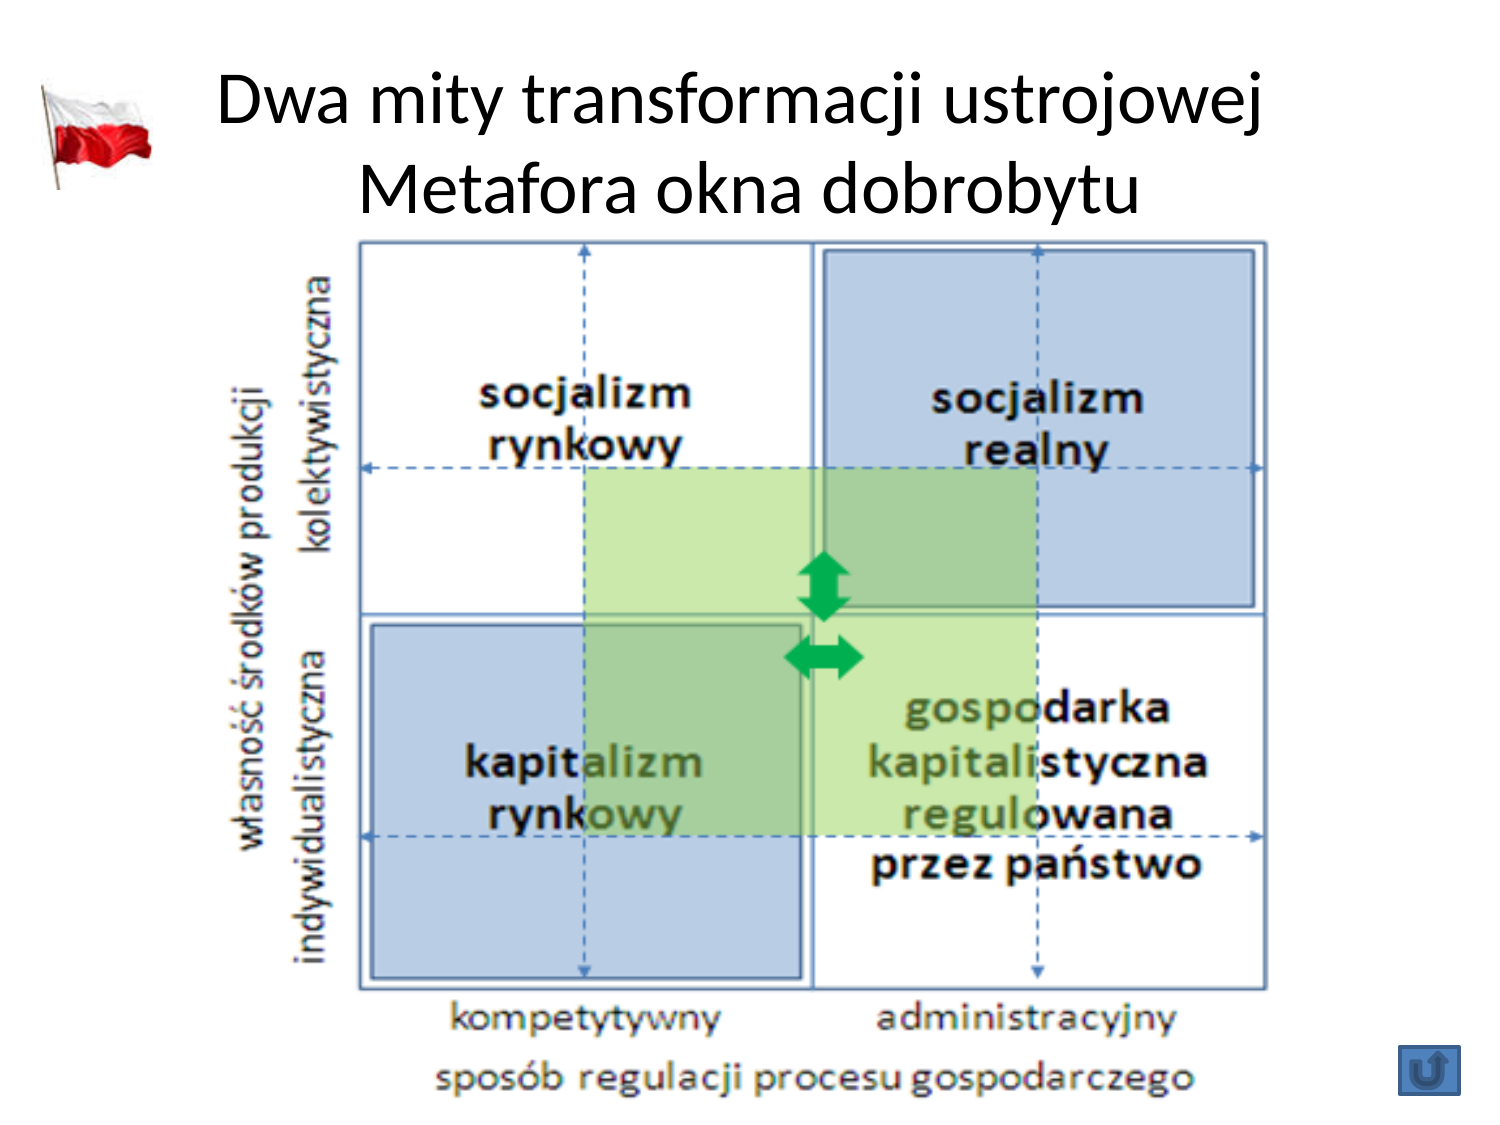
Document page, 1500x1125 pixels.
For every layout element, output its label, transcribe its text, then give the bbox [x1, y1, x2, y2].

title Dwa mity transformacji ustrojowej Metafora okna dobrobytu [75, 45, 1425, 233]
text_box [1398, 1045, 1461, 1096]
picture [206, 231, 1282, 1114]
picture [41, 77, 153, 190]
